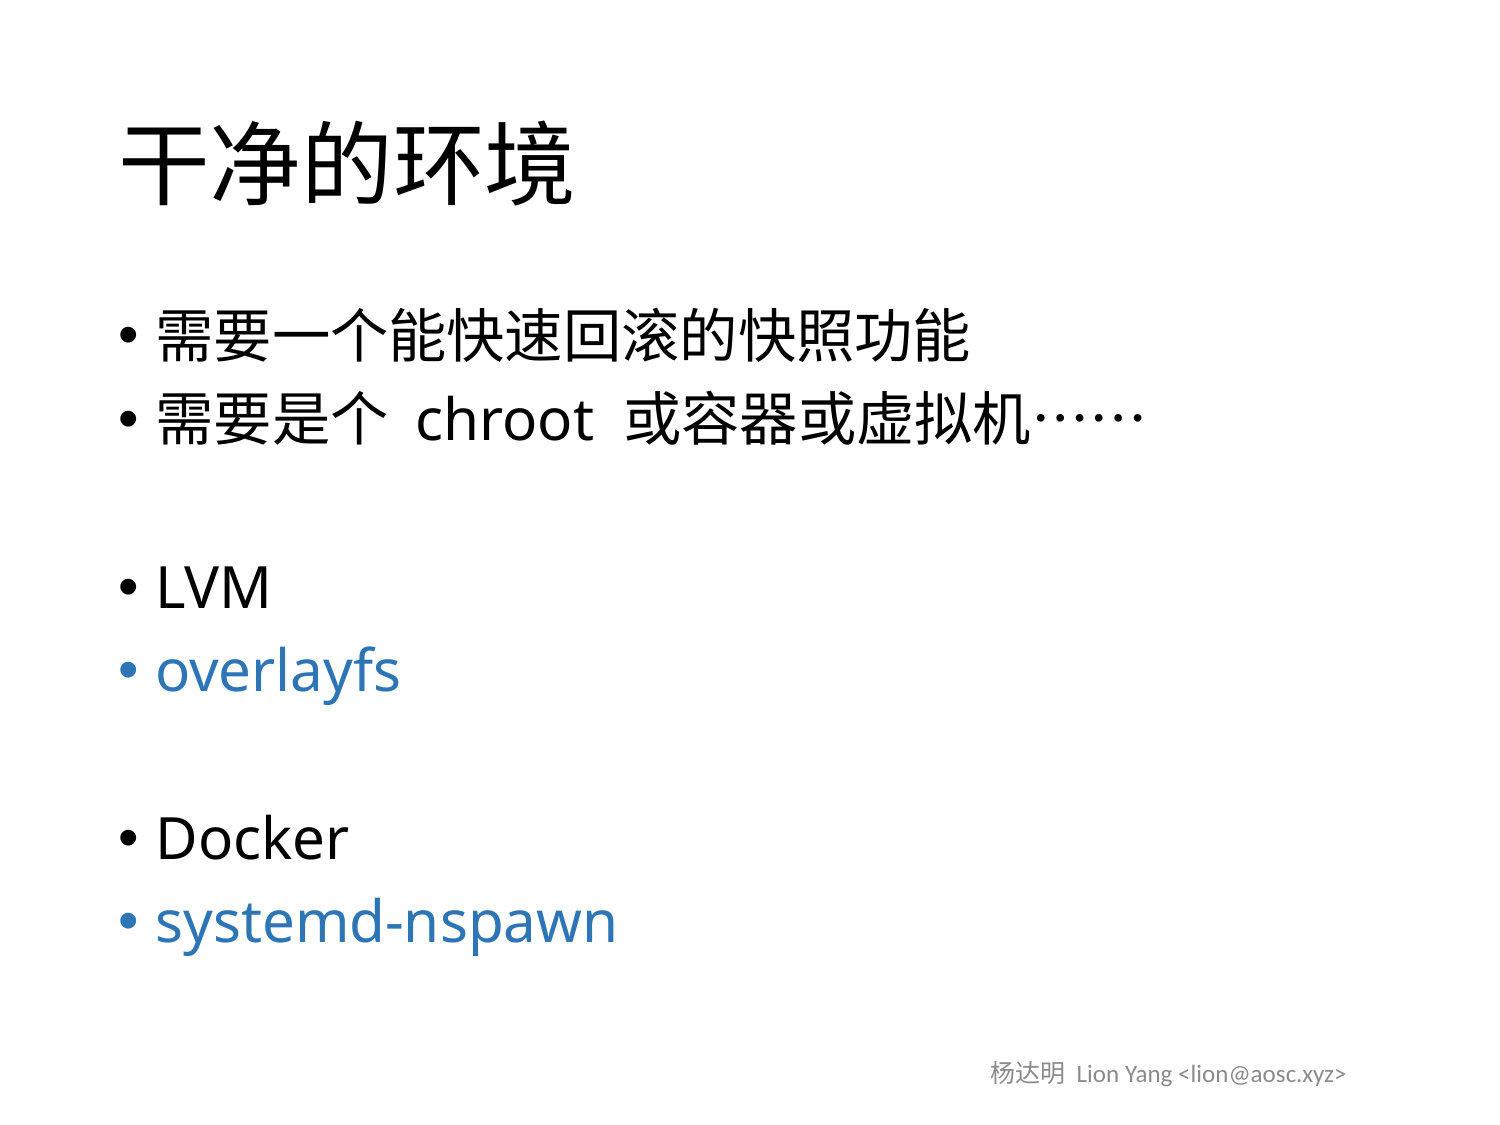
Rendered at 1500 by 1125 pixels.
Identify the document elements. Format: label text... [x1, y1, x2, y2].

text_box 杨达明 Lion Yang <lion@aosc.xyz> [928, 1042, 1409, 1103]
title 干净的环境 [103, 59, 1397, 278]
list 需要一个能快速回滚的快照功能 需要是个 chroot 或容器或虚拟机…… LVM overlayfs Docker systemd-nspawn [103, 299, 1397, 1014]
